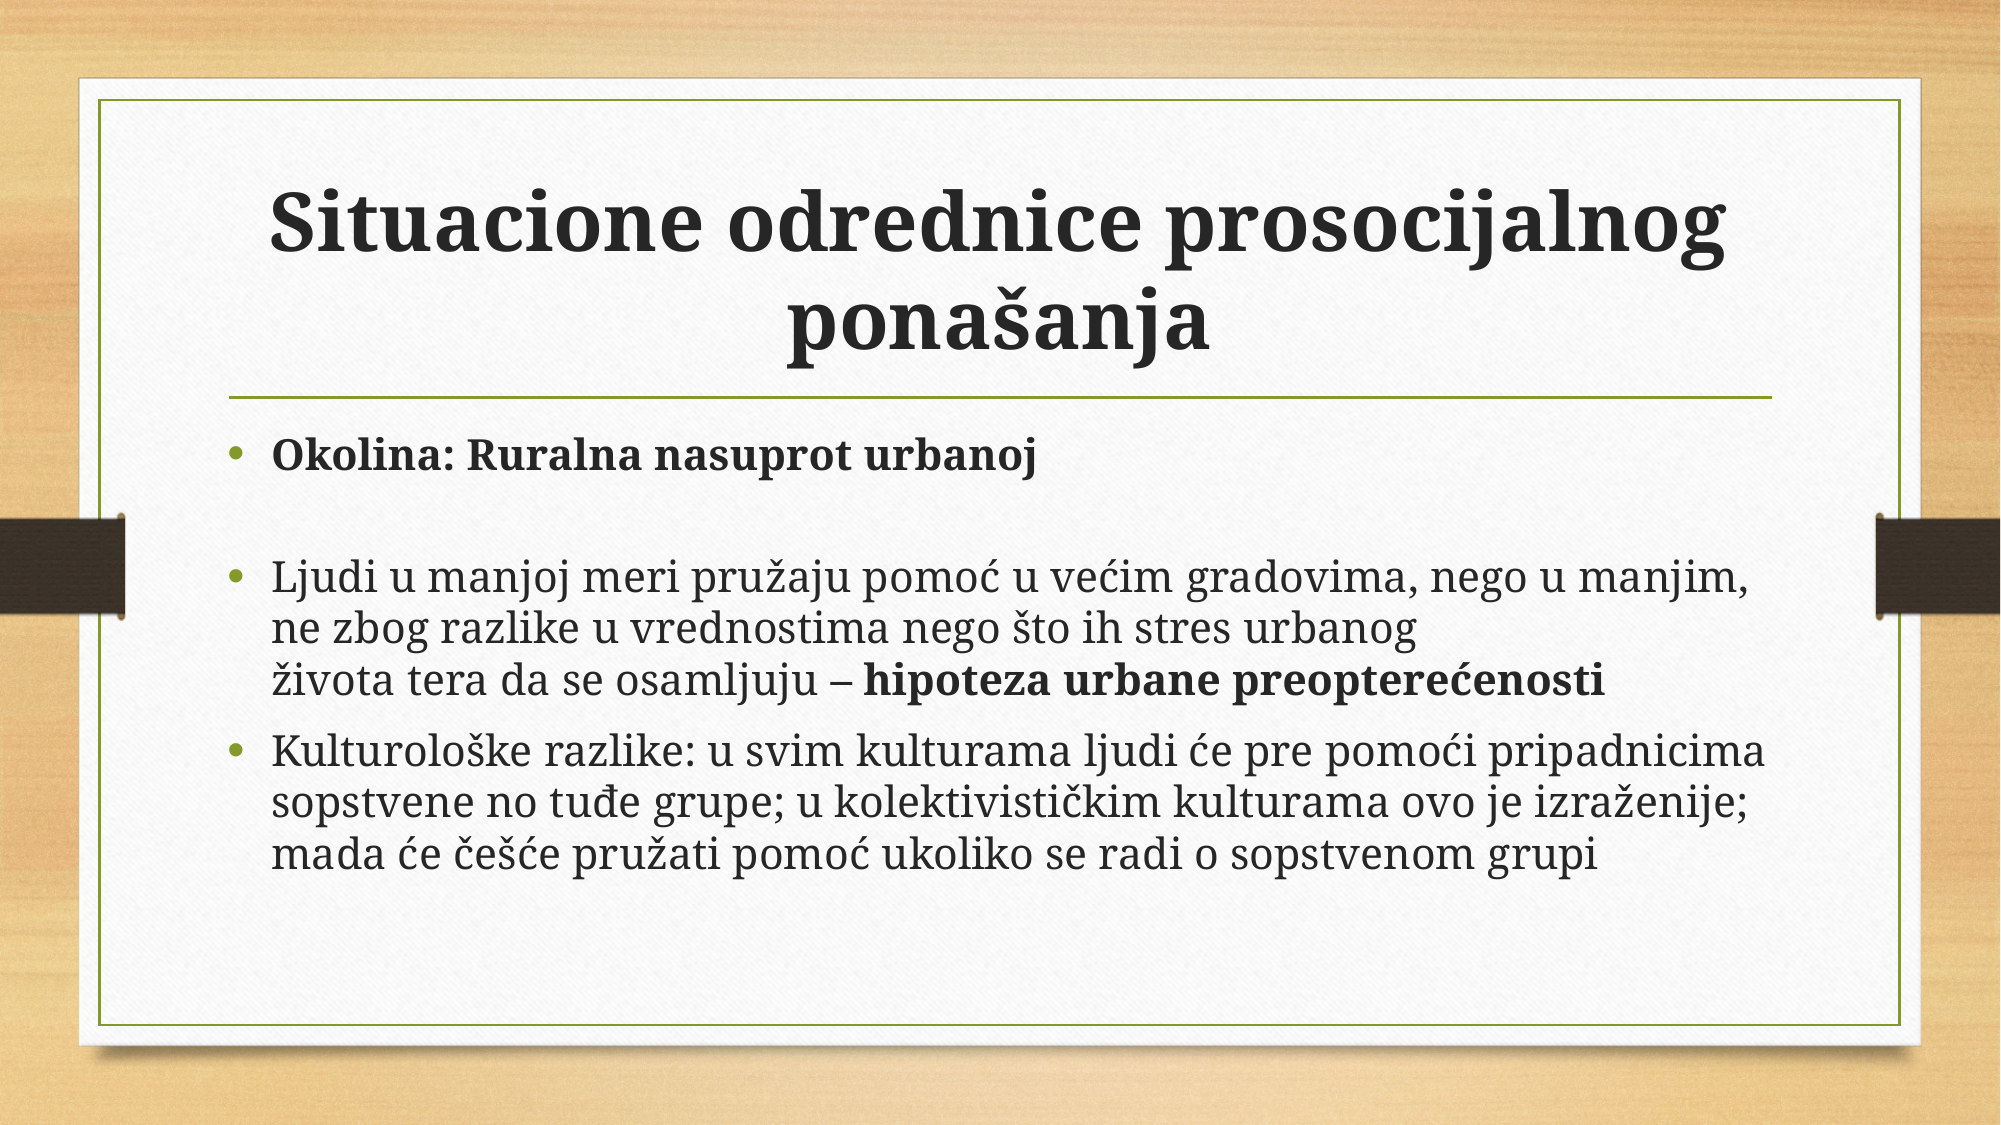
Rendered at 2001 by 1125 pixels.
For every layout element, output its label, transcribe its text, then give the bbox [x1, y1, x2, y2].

picture [0, 0, 2001, 1125]
list Okolina: Ruralna nasuprot urbanoj Ljudi u manjoj meri pružaju pomoć u većim gradovima, nego u manjim, ne zbog razlike u vrednostima nego što ih stres urbanog života tera da se osamljuju – hipoteza urbane preopterećenosti Kulturološke razlike: u svim kulturama ljudi će pre pomoći pripadnicima sopstvene no tuđe grupe; u kolektivističkim kulturama ovo je izraženije; mada će češće pružati pomoć ukoliko se radi o sopstvenom grupi [212, 419, 1788, 964]
title Situacione odrednice prosocijalnog ponašanja [212, 161, 1788, 375]
